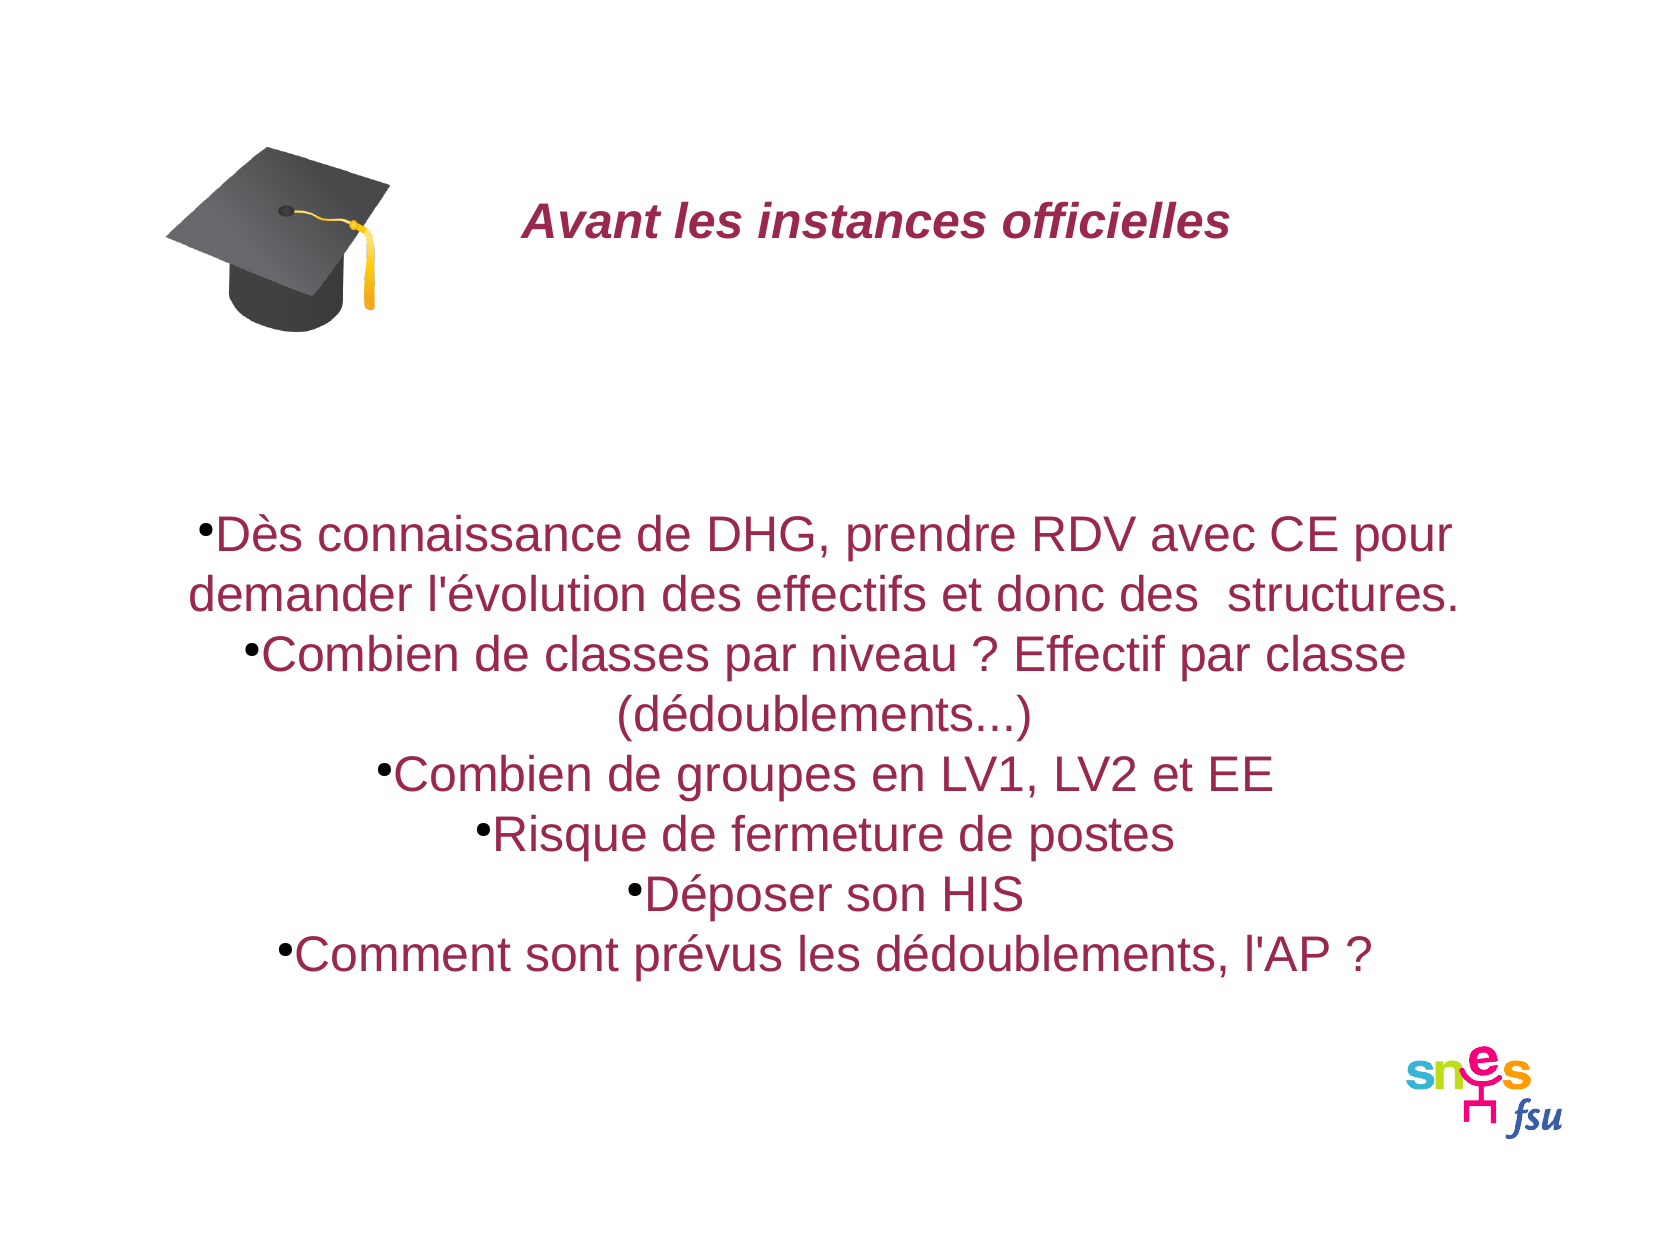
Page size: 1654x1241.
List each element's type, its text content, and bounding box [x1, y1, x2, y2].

picture [1405, 1045, 1562, 1139]
picture [165, 147, 390, 332]
subtitle Dès connaissance de DHG, prendre RDV avec CE pour demander l'évolution des effectifs et donc des structures. Combien de classes par niveau ? Effectif par classe (dédoublements...) Combien de groupes en LV1, LV2 et EE Risque de fermeture de postes Déposer son HIS Comment sont prévus les dédoublements, l'AP ? [134, 381, 1516, 1101]
title Avant les instances officielles [121, 114, 1534, 322]
